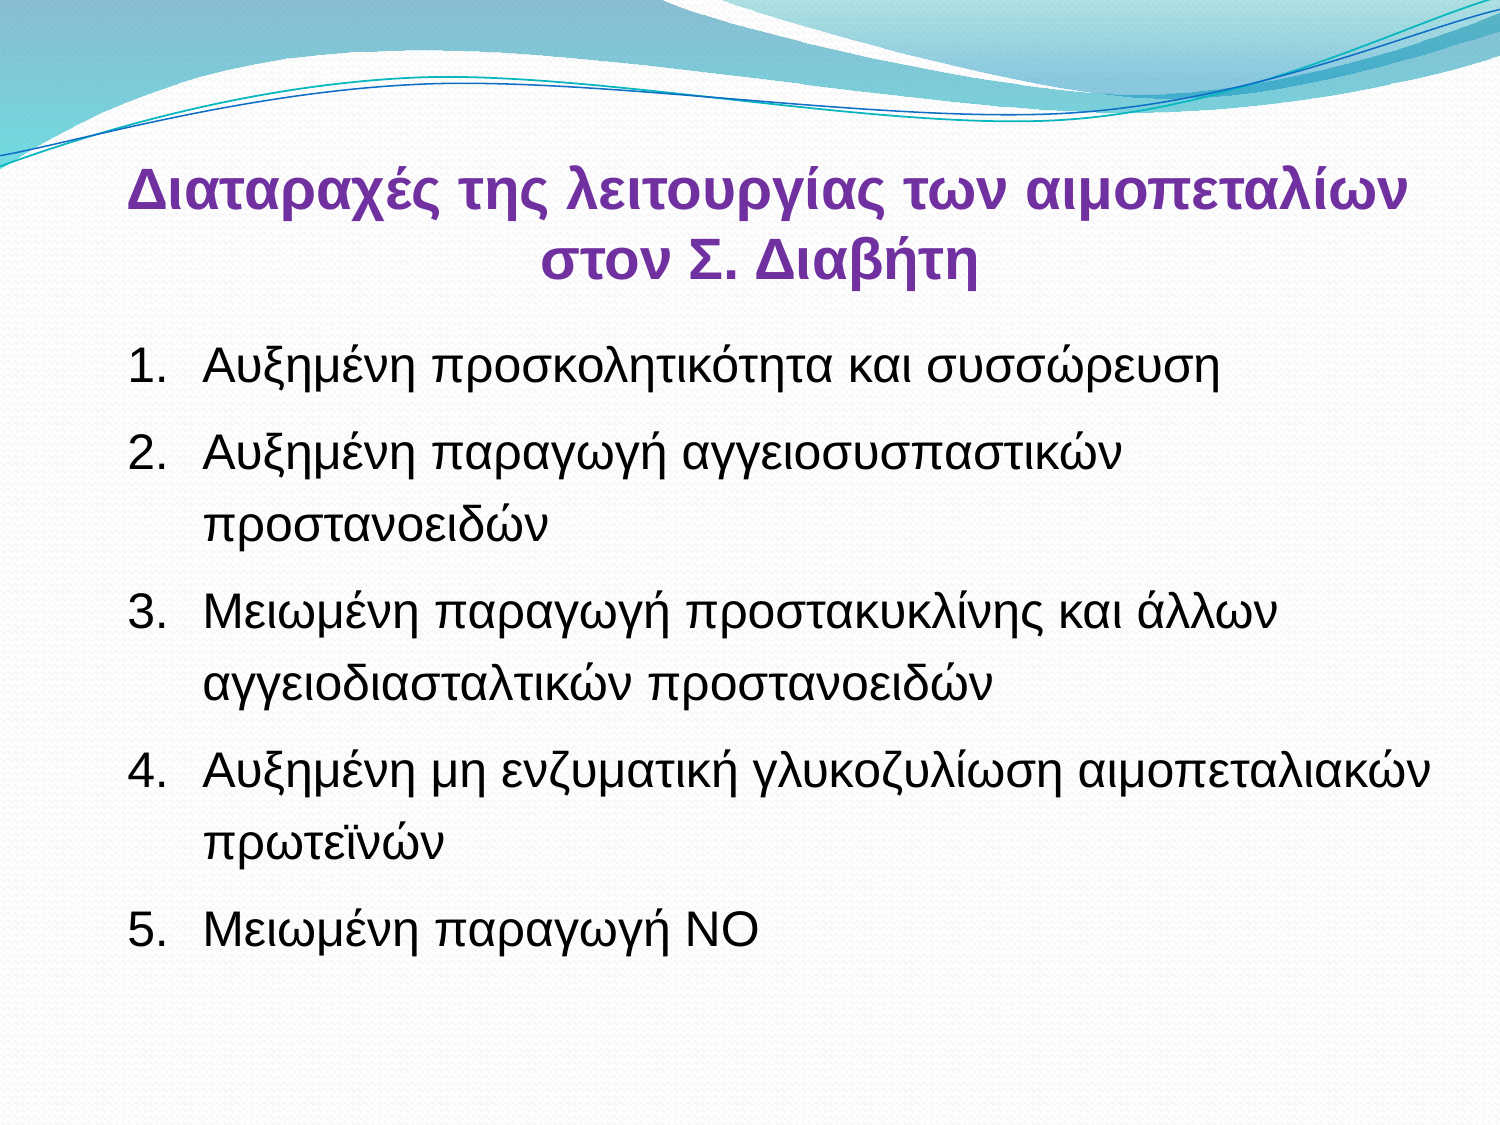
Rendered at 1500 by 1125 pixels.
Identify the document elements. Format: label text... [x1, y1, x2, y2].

title Διαταραχές της λειτουργίας των αιμοπεταλίων στον Σ. Διαβήτη [99, 128, 1438, 292]
text_box Αυξημένη προσκολητικότητα και συσσώρευση Αυξημένη παραγωγή αγγειοσυσπαστικών προστανοειδών Μειωμένη παραγωγή προστακυκλίνης και άλλων αγγειοδιασταλτικών προστανοειδών Αυξημένη μη ενζυματική γλυκοζυλίωση αιμοπεταλιακών πρωτεϊνών Μειωμένη παραγωγή ΝΟ [112, 312, 1463, 964]
